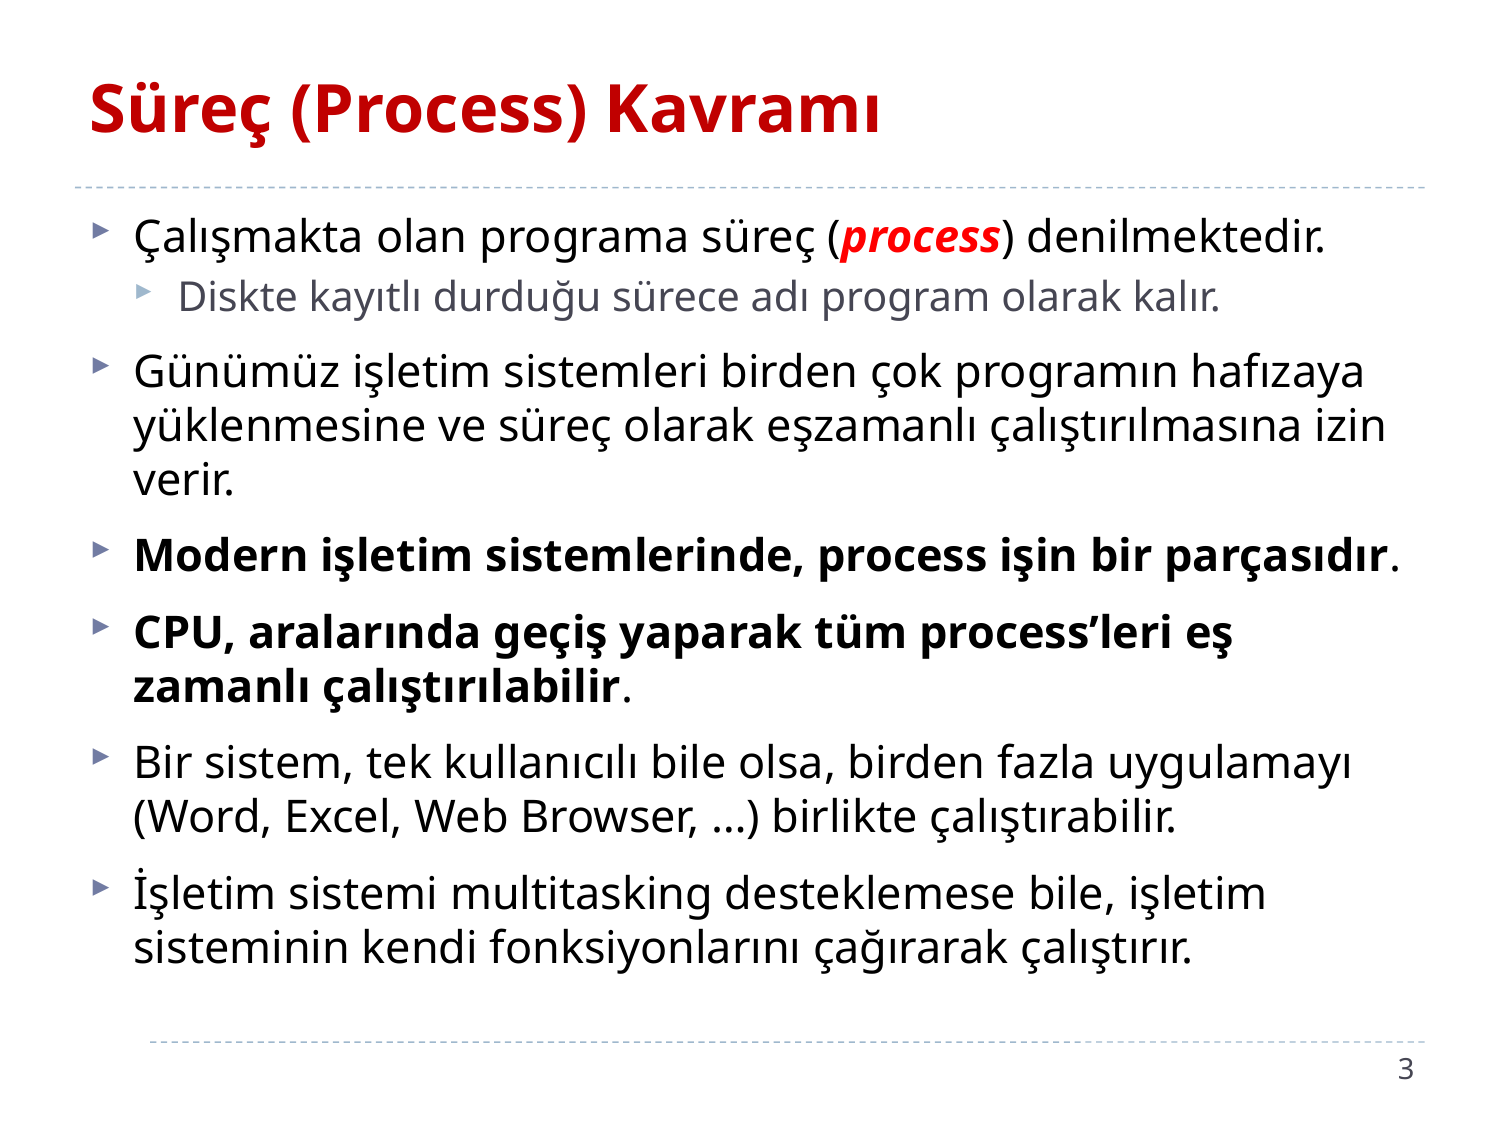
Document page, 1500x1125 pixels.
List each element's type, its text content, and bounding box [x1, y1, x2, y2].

list Çalışmakta olan programa süreç (process) denilmektedir. Diskte kayıtlı durduğu sürece adı program olarak kalır. Günümüz işletim sistemleri birden çok programın hafızaya yüklenmesine ve süreç olarak eşzamanlı çalıştırılmasına izin verir. Modern işletim sistemlerinde, process işin bir parçasıdır. CPU, aralarında geçiş yaparak tüm process’leri eş zamanlı çalıştırılabilir. Bir sistem, tek kullanıcılı bile olsa, birden fazla uygulamayı (Word, Excel, Web Browser, …) birlikte çalıştırabilir. İşletim sistemi multitasking desteklemese bile, işletim sisteminin kendi fonksiyonlarını çağırarak çalıştırır. [75, 200, 1425, 1010]
title Süreç (Process) Kavramı [75, 24, 1425, 188]
slide_number 3 [1080, 1042, 1430, 1103]
